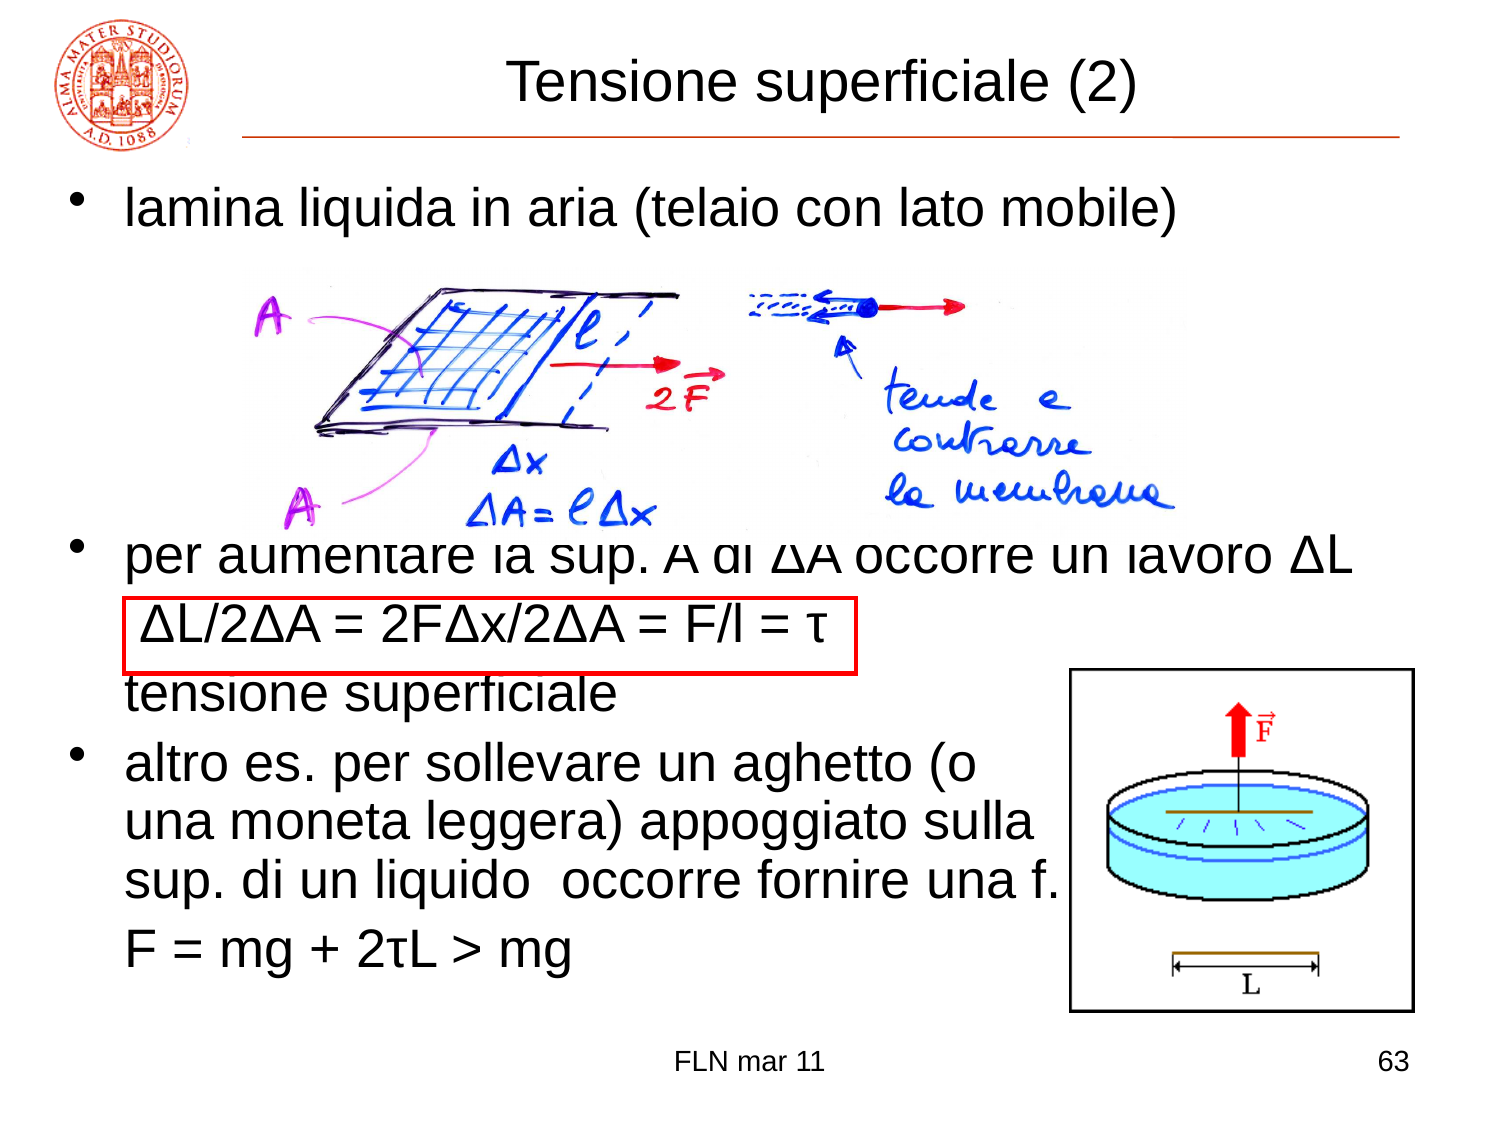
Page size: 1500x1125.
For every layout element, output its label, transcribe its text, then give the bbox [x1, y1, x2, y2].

picture [241, 266, 1188, 545]
title Tensione superficiale (2) [230, 31, 1415, 126]
text_box [123, 597, 857, 674]
slide_number 63 [1074, 1034, 1425, 1103]
list lamina liquida in aria (telaio con lato mobile) per aumentare la sup. A di ΔA occorre un lavoro ΔL ΔL/2ΔA = 2FΔx/2ΔA = F/l = τ tensione superficiale altro es. per sollevare un aghetto (o una moneta leggera) appoggiato sulla sup. di un liquido occorre fornire una f. F = mg + 2τL > mg [53, 172, 1447, 1024]
footer FLN mar 11 [512, 1034, 988, 1103]
picture [1068, 668, 1415, 1013]
picture [53, 18, 190, 168]
